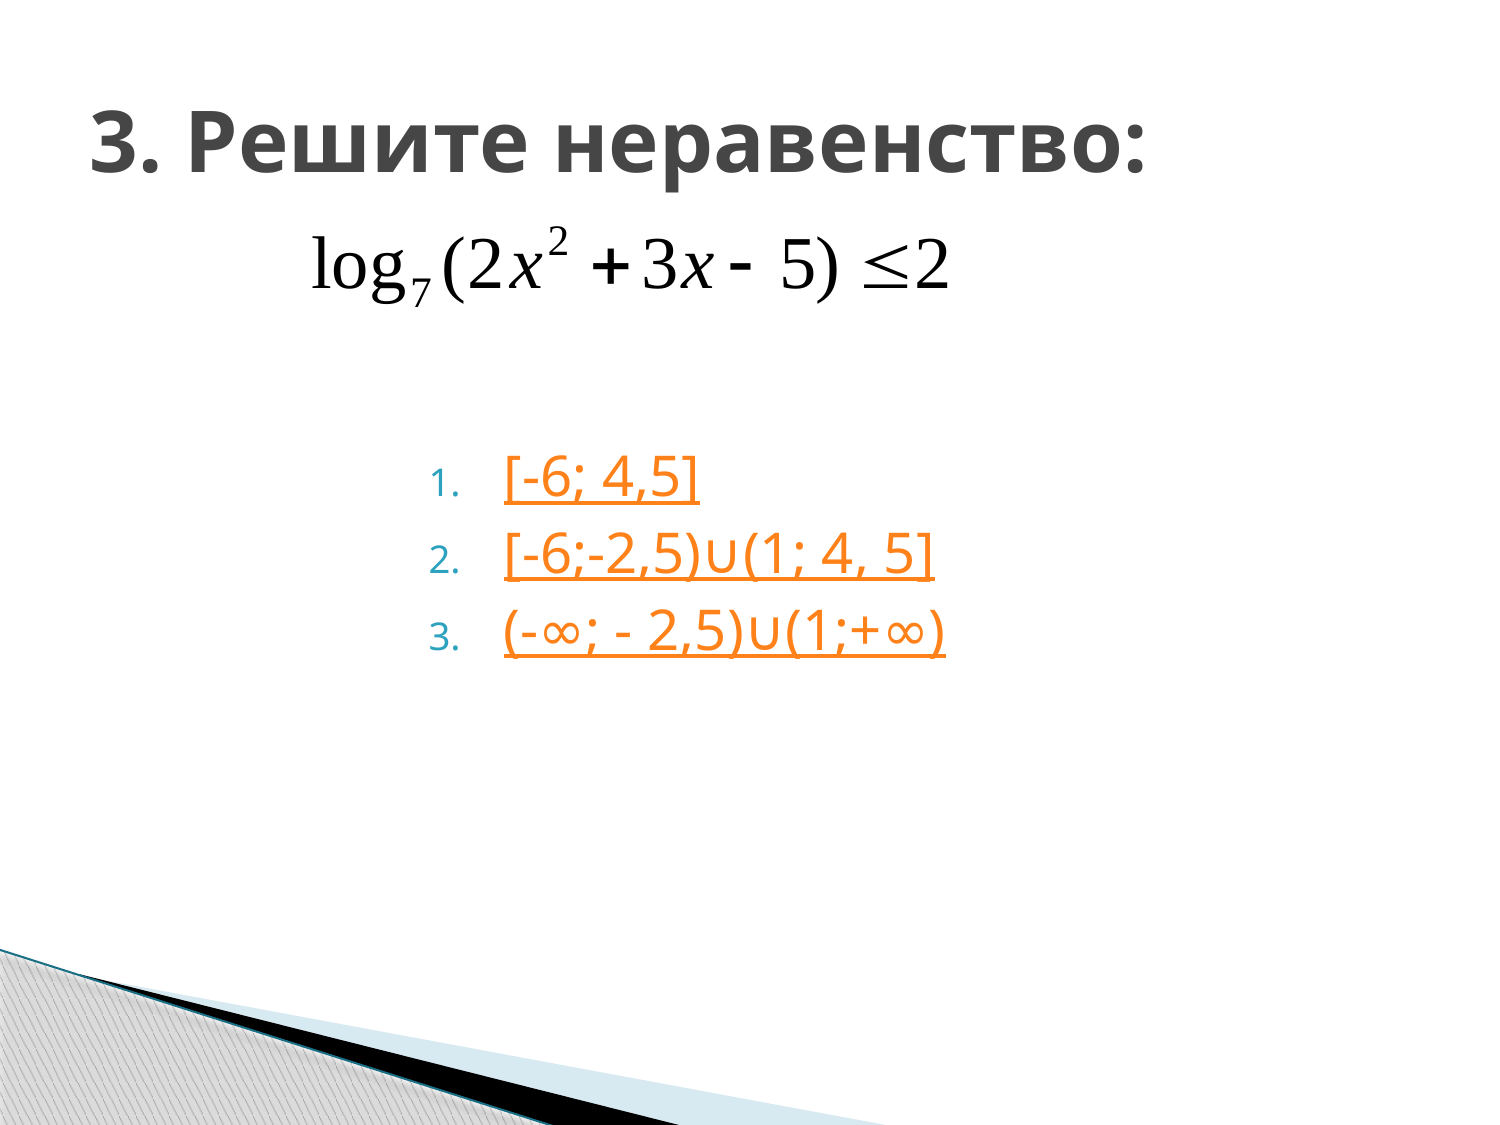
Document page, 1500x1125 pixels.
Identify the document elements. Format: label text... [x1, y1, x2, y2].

title 3. Решите неравенство: [75, 45, 1425, 233]
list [300, 207, 967, 327]
list [-6; 4,5] [-6;-2,5)∪(1; 4, 5] (-∞; - 2,5)∪(1;+∞) [395, 432, 1059, 1080]
